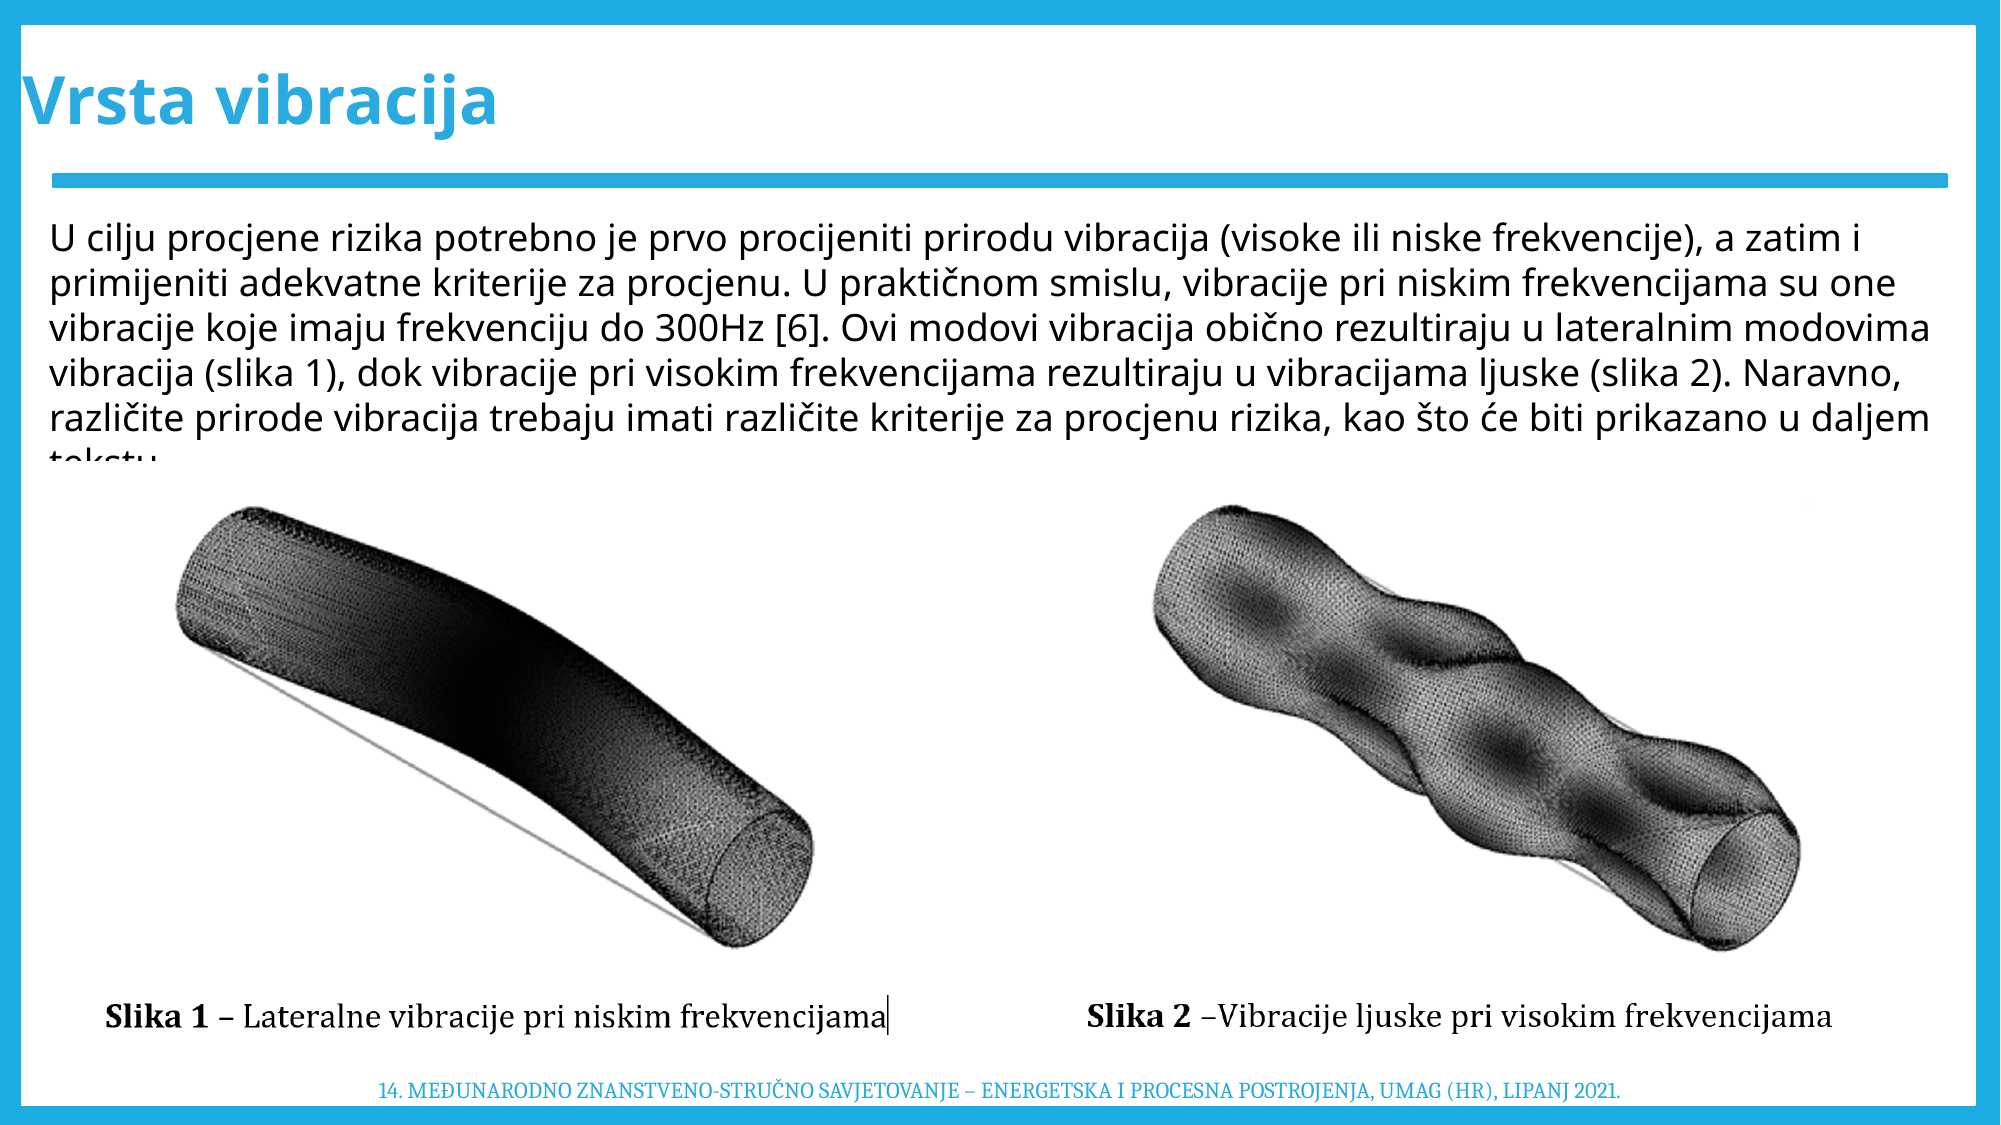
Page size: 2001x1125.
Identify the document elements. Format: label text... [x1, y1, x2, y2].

text_box Vrsta vibracija [7, 50, 515, 146]
picture [40, 461, 945, 1070]
picture [1040, 461, 1879, 1051]
text_box U cilju procjene rizika potrebno je prvo procijeniti prirodu vibracija (visoke ili niske frekvencije), a zatim i primijeniti adekvatne kriterije za procjenu. U praktičnom smislu, vibracije pri niskim frekvencijama su one vibracije koje imaju frekvenciju do 300Hz [6]. Ovi modovi vibracija obično rezultiraju u lateralnim modovima vibracija (slika 1), dok vibracije pri visokim frekvencijama rezultiraju u vibracijama ljuske (slika 2). Naravno, različite prirode vibracija trebaju imati različite kriterije za procjenu rizika, kao što će biti prikazano u daljem tekstu. [34, 206, 1948, 491]
